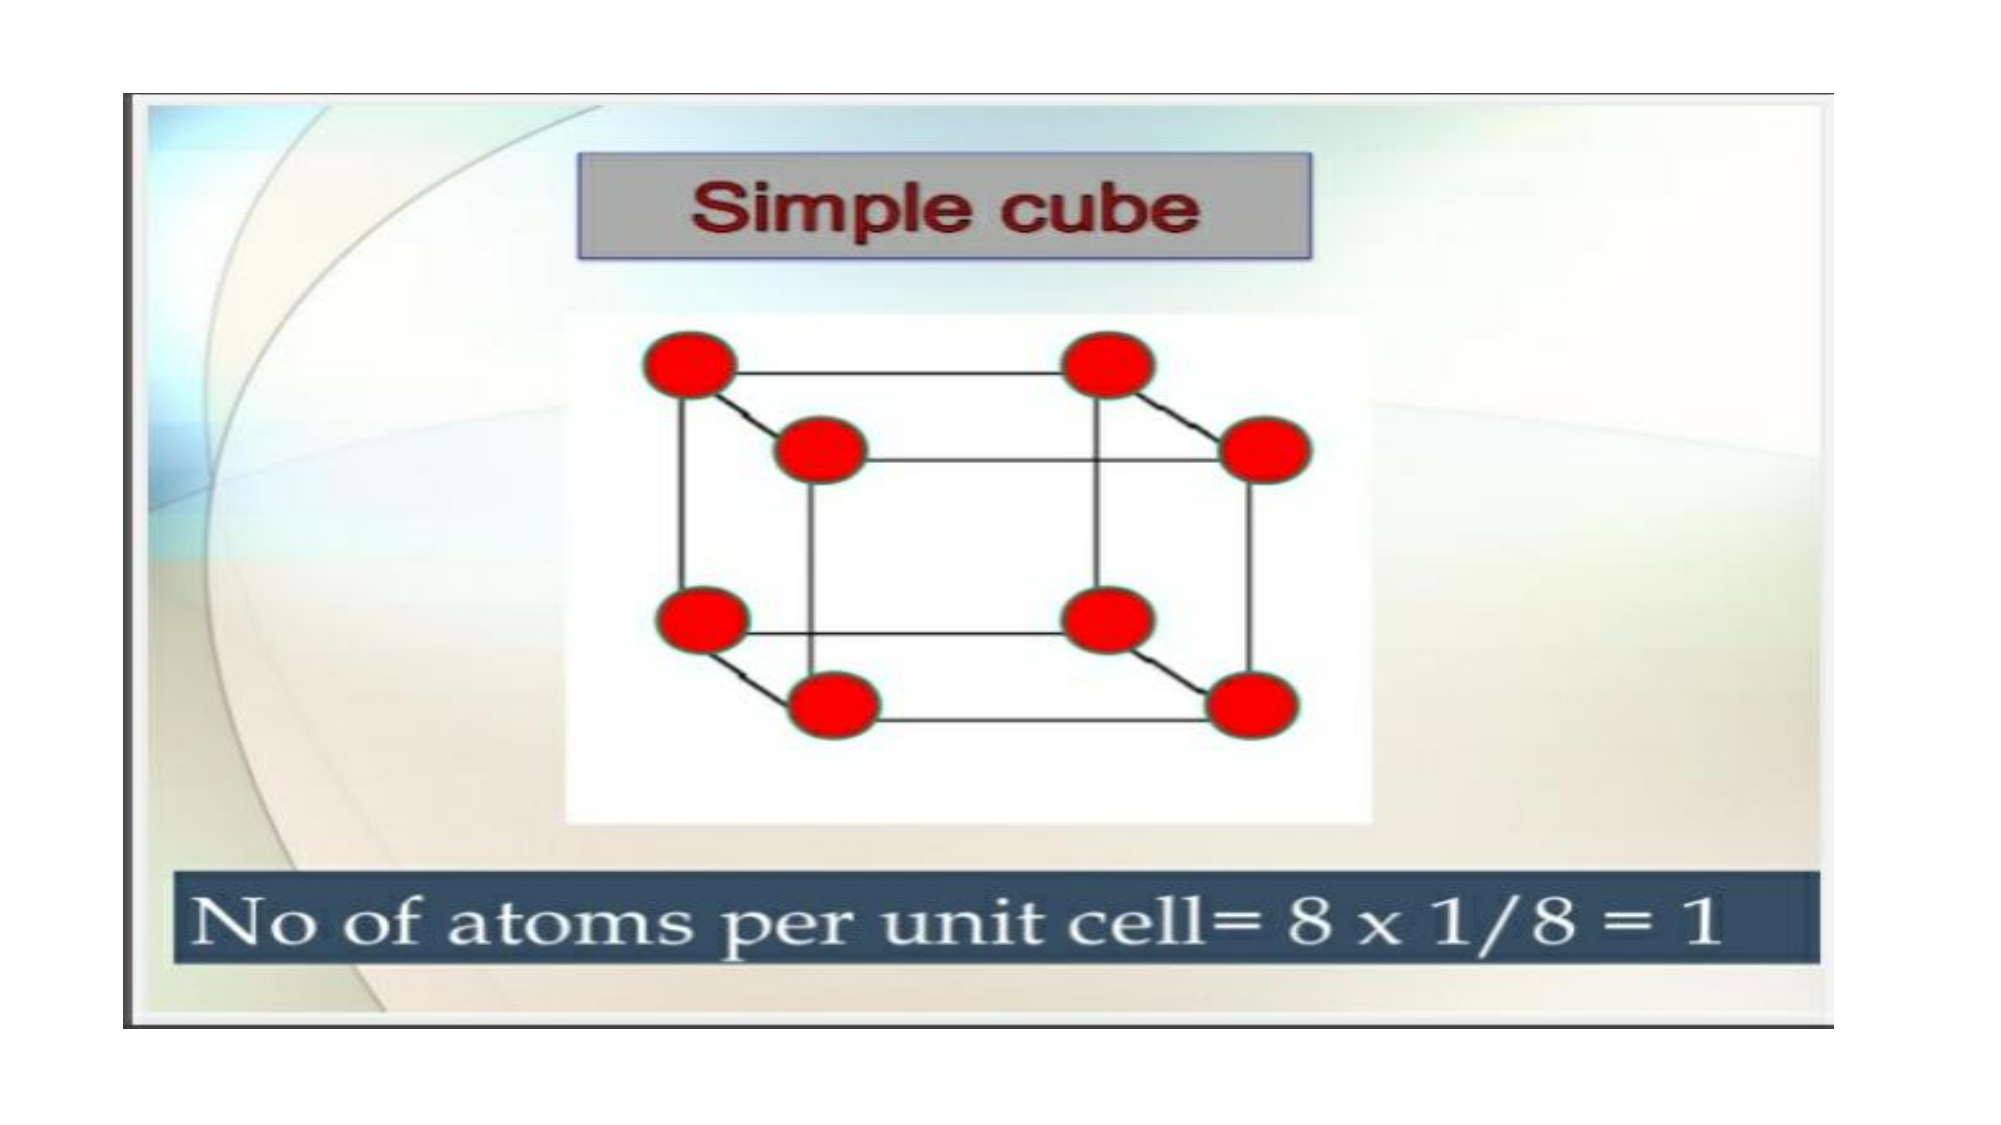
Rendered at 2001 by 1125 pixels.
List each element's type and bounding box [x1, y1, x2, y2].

list [122, 93, 1834, 1029]
